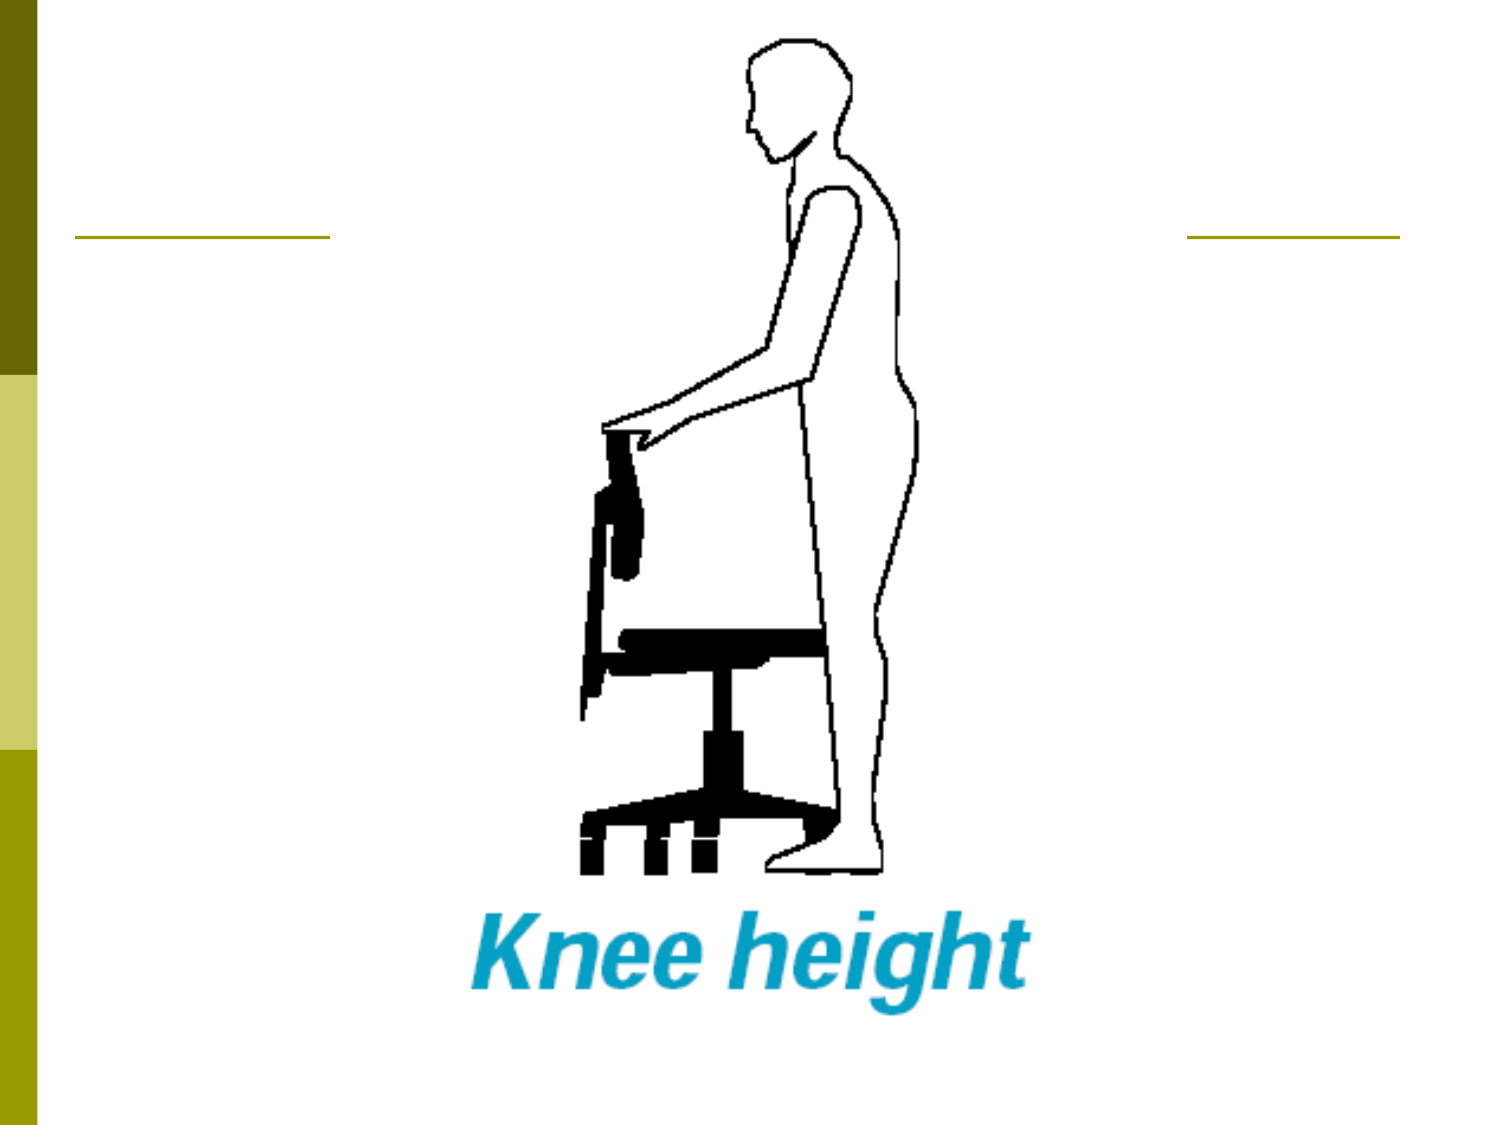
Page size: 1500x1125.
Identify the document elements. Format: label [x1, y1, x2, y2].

list [329, 0, 1188, 1068]
